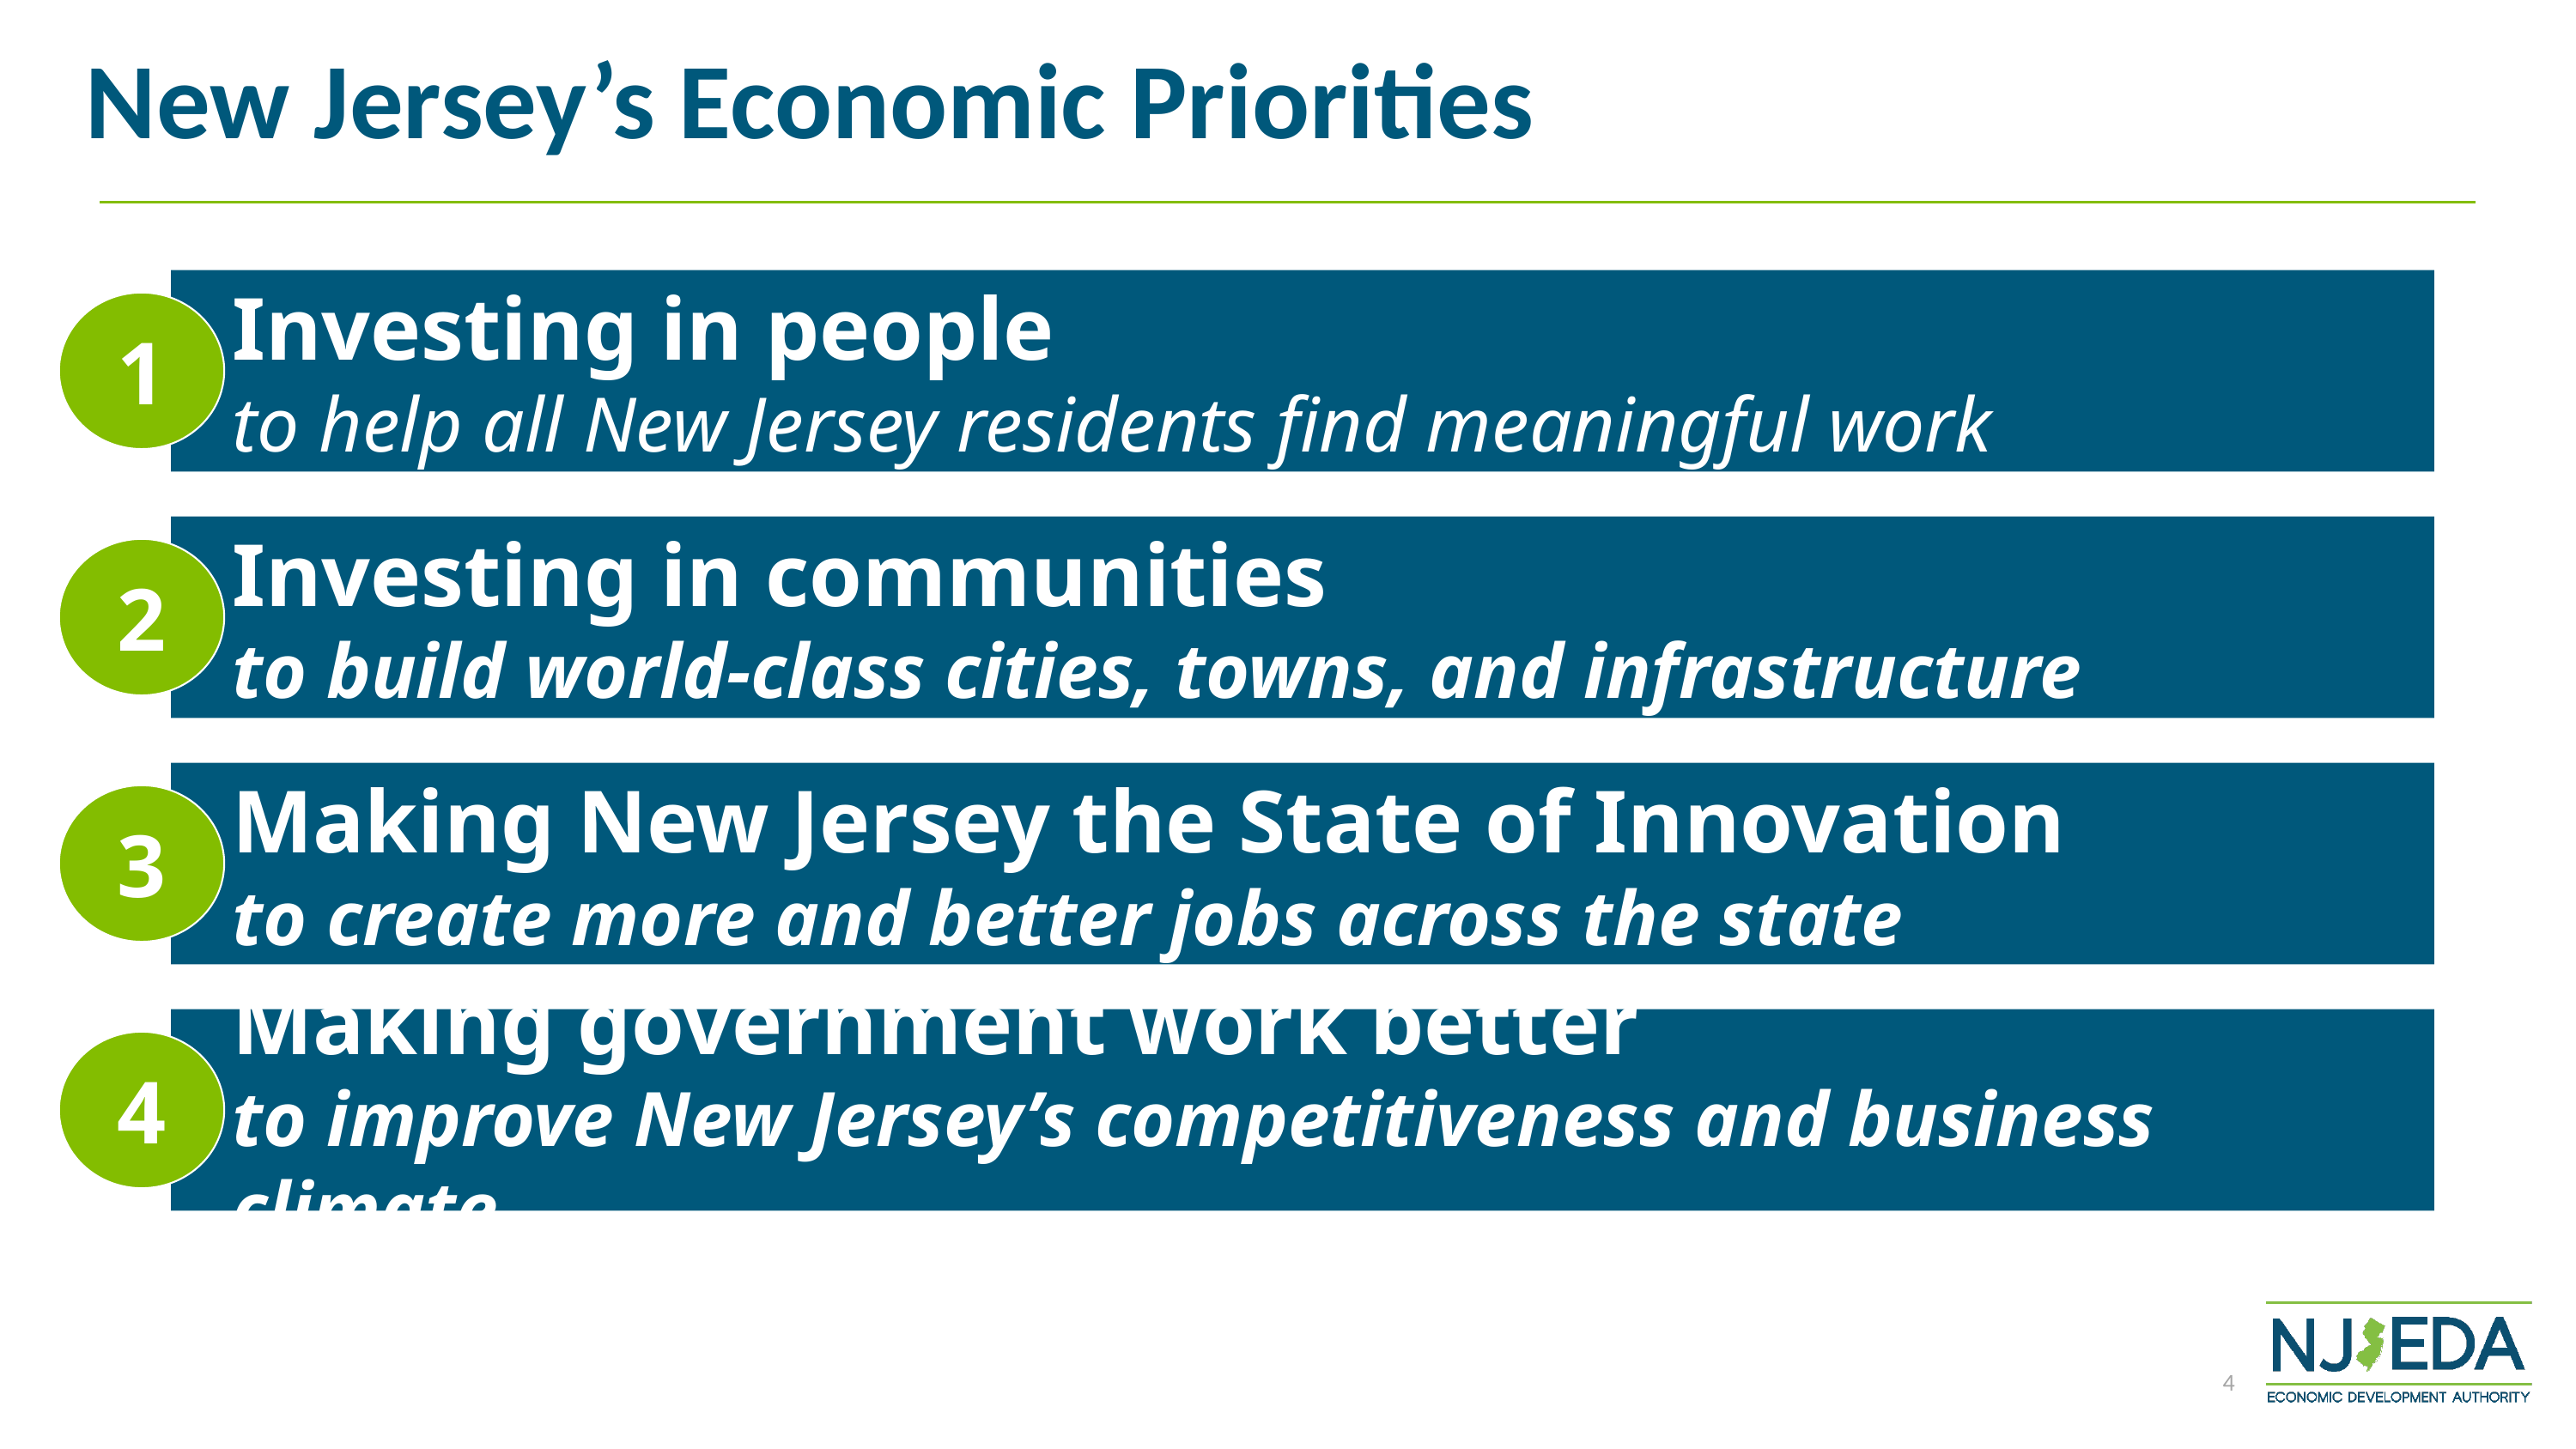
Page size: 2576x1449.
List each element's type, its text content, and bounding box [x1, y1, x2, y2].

text_box 4 [58, 1030, 226, 1190]
title New Jersey’s Economic Priorities [72, 39, 2434, 170]
text_box Making government work better to improve New Jersey’s competitiveness and business climate [171, 1009, 2434, 1211]
text_box Investing in communities to build world-class cities, towns, and infrastructure [171, 516, 2434, 718]
text_box 3 [58, 784, 226, 943]
text_box 2 [58, 537, 226, 697]
text_box Investing in people to help all New Jersey residents find meaningful work [171, 270, 2434, 472]
picture [2247, 1246, 2550, 1449]
slide_number 4 [1819, 1343, 2248, 1420]
text_box 1 [58, 291, 226, 451]
text_box Making New Jersey the State of Innovation to create more and better jobs across the state [171, 762, 2434, 965]
